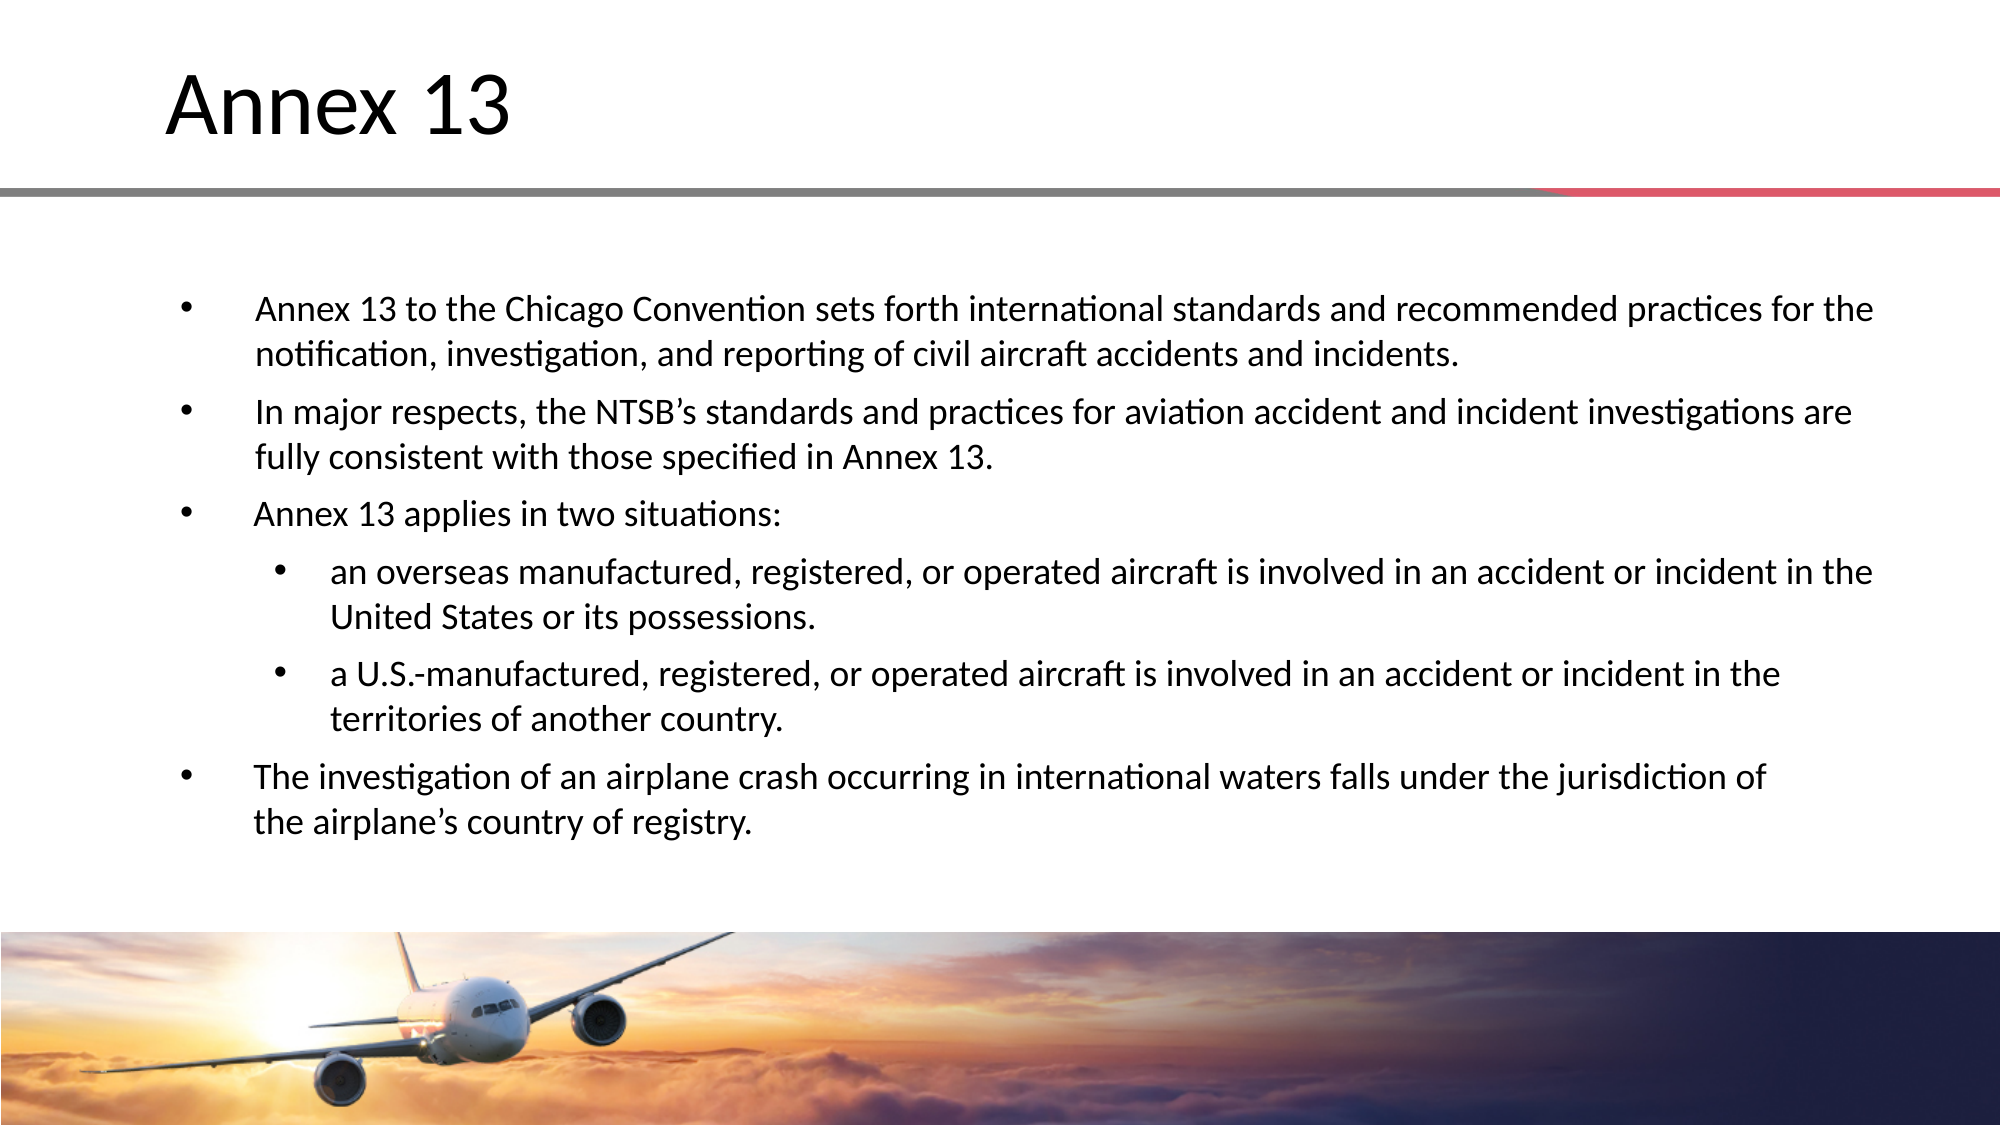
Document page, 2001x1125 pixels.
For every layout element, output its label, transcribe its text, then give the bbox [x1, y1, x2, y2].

text_box Annex 13 to the Chicago Convention sets forth international standards and recommended practices for the notification, investigation, and reporting of civil aircraft accidents and incidents. In major respects, the NTSB’s standards and practices for aviation accident and incident investigations are fully consistent with those specified in Annex 13. Annex 13 applies in two situations: an overseas manufactured, registered, or operated aircraft is involved in an accident or incident in the United States or its possessions. a U.S.-manufactured, registered, or operated aircraft is involved in an accident or incident in the territories of another country. The investigation of an airplane crash occurring in international waters falls under the jurisdiction of the airplane’s country of registry. [165, 276, 1921, 932]
picture [1, 932, 2000, 1125]
list Annex 13 [165, 74, 1662, 254]
